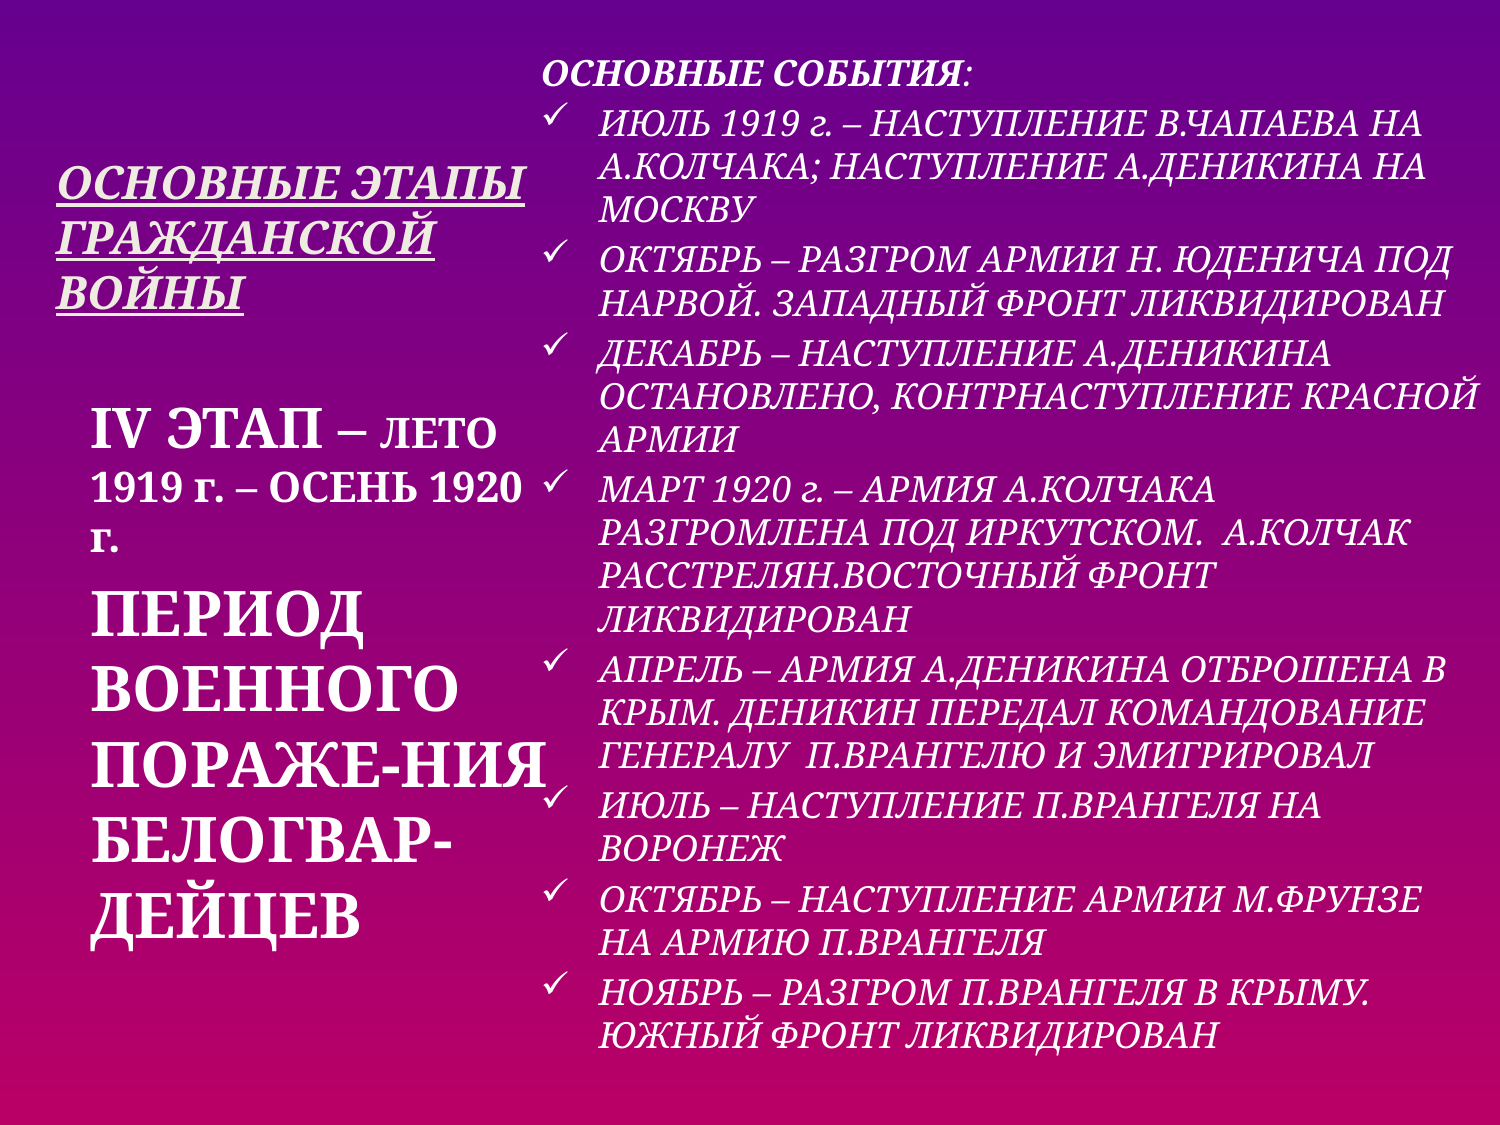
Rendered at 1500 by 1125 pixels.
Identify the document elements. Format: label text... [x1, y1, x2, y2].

title ОСНОВНЫЕ ЭТАПЫ ГРАЖДАНСКОЙ ВОЙНЫ [41, 0, 569, 327]
list ОСНОВНЫЕ СОБЫТИЯ: ИЮЛЬ 1919 г. – НАСТУПЛЕНИЕ В.ЧАПАЕВА НА А.КОЛЧАКА; НАСТУПЛЕНИЕ А.ДЕНИКИНА НА МОСКВУ ОКТЯБРЬ – РАЗГРОМ АРМИИ Н. ЮДЕНИЧА ПОД НАРВОЙ. ЗАПАДНЫЙ ФРОНТ ЛИКВИДИРОВАН ДЕКАБРЬ – НАСТУПЛЕНИЕ А.ДЕНИКИНА ОСТАНОВЛЕНО, КОНТРНАСТУПЛЕНИЕ КРАСНОЙ АРМИИ МАРТ 1920 г. – АРМИЯ А.КОЛЧАКА РАЗГРОМЛЕНА ПОД ИРКУТСКОМ. А.КОЛЧАК РАССТРЕЛЯН.ВОСТОЧНЫЙ ФРОНТ ЛИКВИДИРОВАН АПРЕЛЬ – АРМИЯ А.ДЕНИКИНА ОТБРОШЕНА В КРЫМ. ДЕНИКИН ПЕРЕДАЛ КОМАНДОВАНИЕ ГЕНЕРАЛУ П.ВРАНГЕЛЮ И ЭМИГРИРОВАЛ ИЮЛЬ – НАСТУПЛЕНИЕ П.ВРАНГЕЛЯ НА ВОРОНЕЖ ОКТЯБРЬ – НАСТУПЛЕНИЕ АРМИИ М.ФРУНЗЕ НА АРМИЮ П.ВРАНГЕЛЯ НОЯБРЬ – РАЗГРОМ П.ВРАНГЕЛЯ В КРЫМУ. ЮЖНЫЙ ФРОНТ ЛИКВИДИРОВАН [525, 42, 1500, 1083]
list IV ЭТАП – ЛЕТО 1919 г. – ОСЕНЬ 1920 г. ПЕРИОД ВОЕННОГО ПОРАЖЕ-НИЯ БЕЛОГВАР-ДЕЙЦЕВ [75, 385, 569, 1005]
